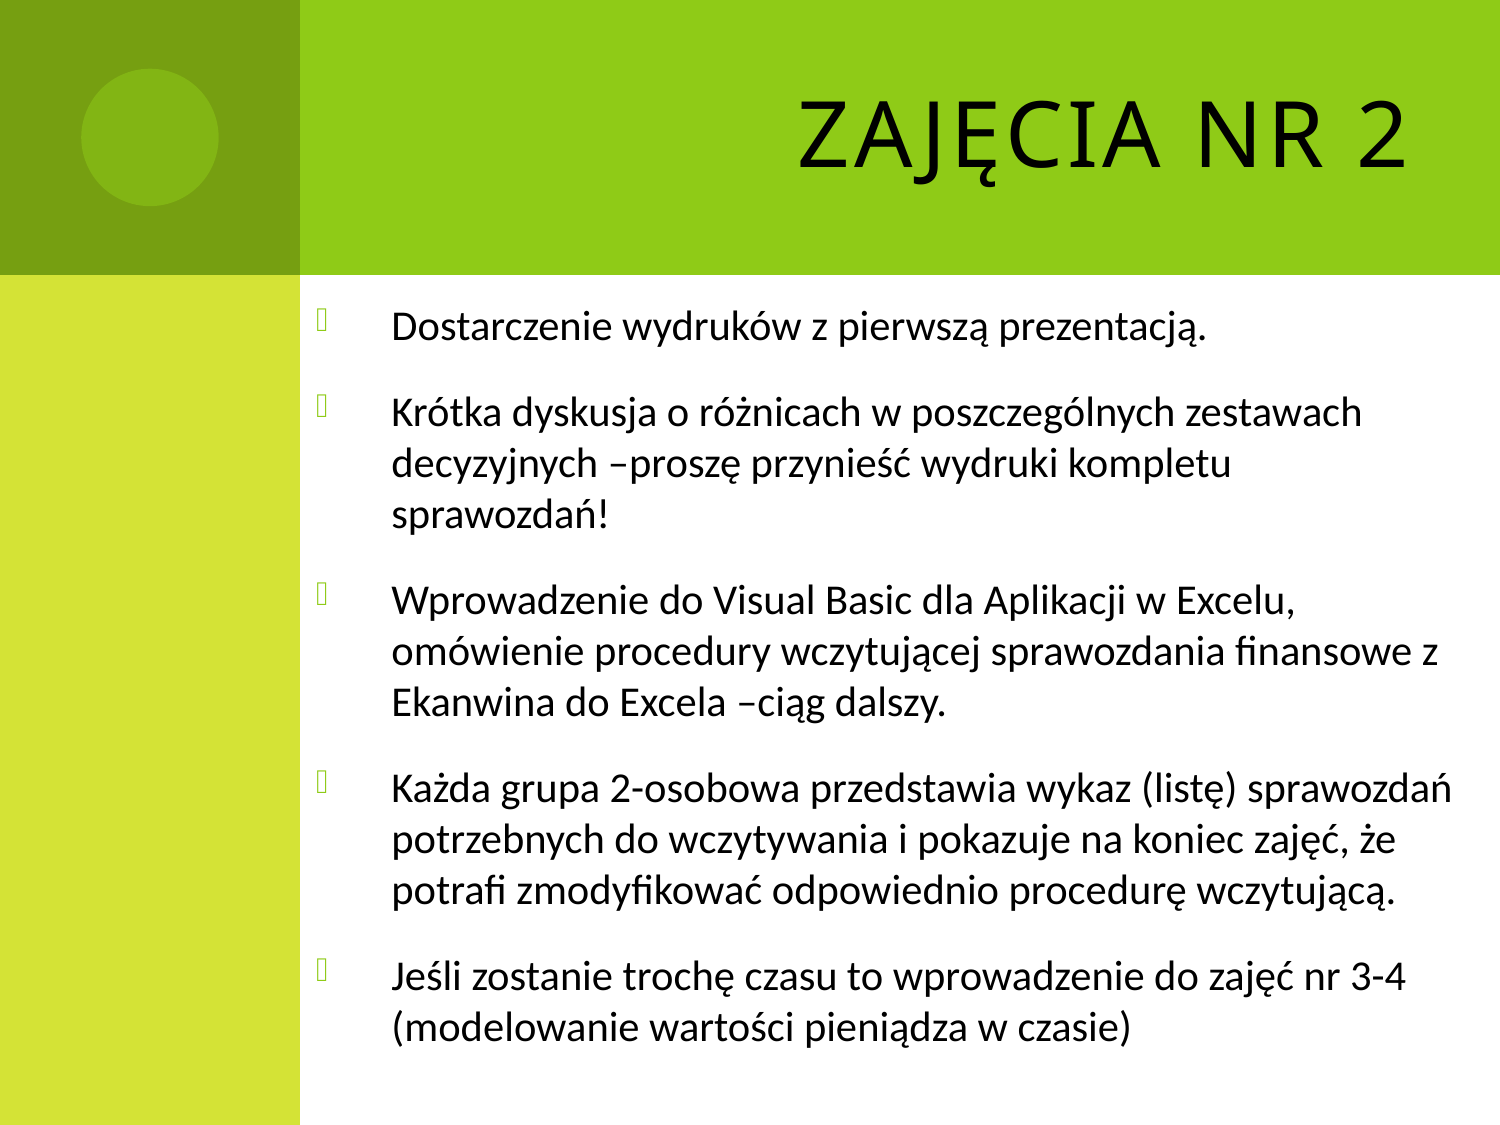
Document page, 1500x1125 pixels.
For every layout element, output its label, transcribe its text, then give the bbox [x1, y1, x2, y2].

list Dostarczenie wydruków z pierwszą prezentacją. Krótka dyskusja o różnicach w poszczególnych zestawach decyzyjnych –proszę przynieść wydruki kompletu sprawozdań! Wprowadzenie do Visual Basic dla Aplikacji w Excelu, omówienie procedury wczytującej sprawozdania finansowe z Ekanwina do Excela –ciąg dalszy. Każda grupa 2-osobowa przedstawia wykaz (listę) sprawozdań potrzebnych do wczytywania i pokazuje na koniec zajęć, że potrafi zmodyfikować odpowiednio procedurę wczytującą. Jeśli zostanie trochę czasu to wprowadzenie do zajęć nr 3-4 (modelowanie wartości pieniądza w czasie) [301, 290, 1471, 1059]
title Zajęcia nr 2 [399, 37, 1425, 225]
